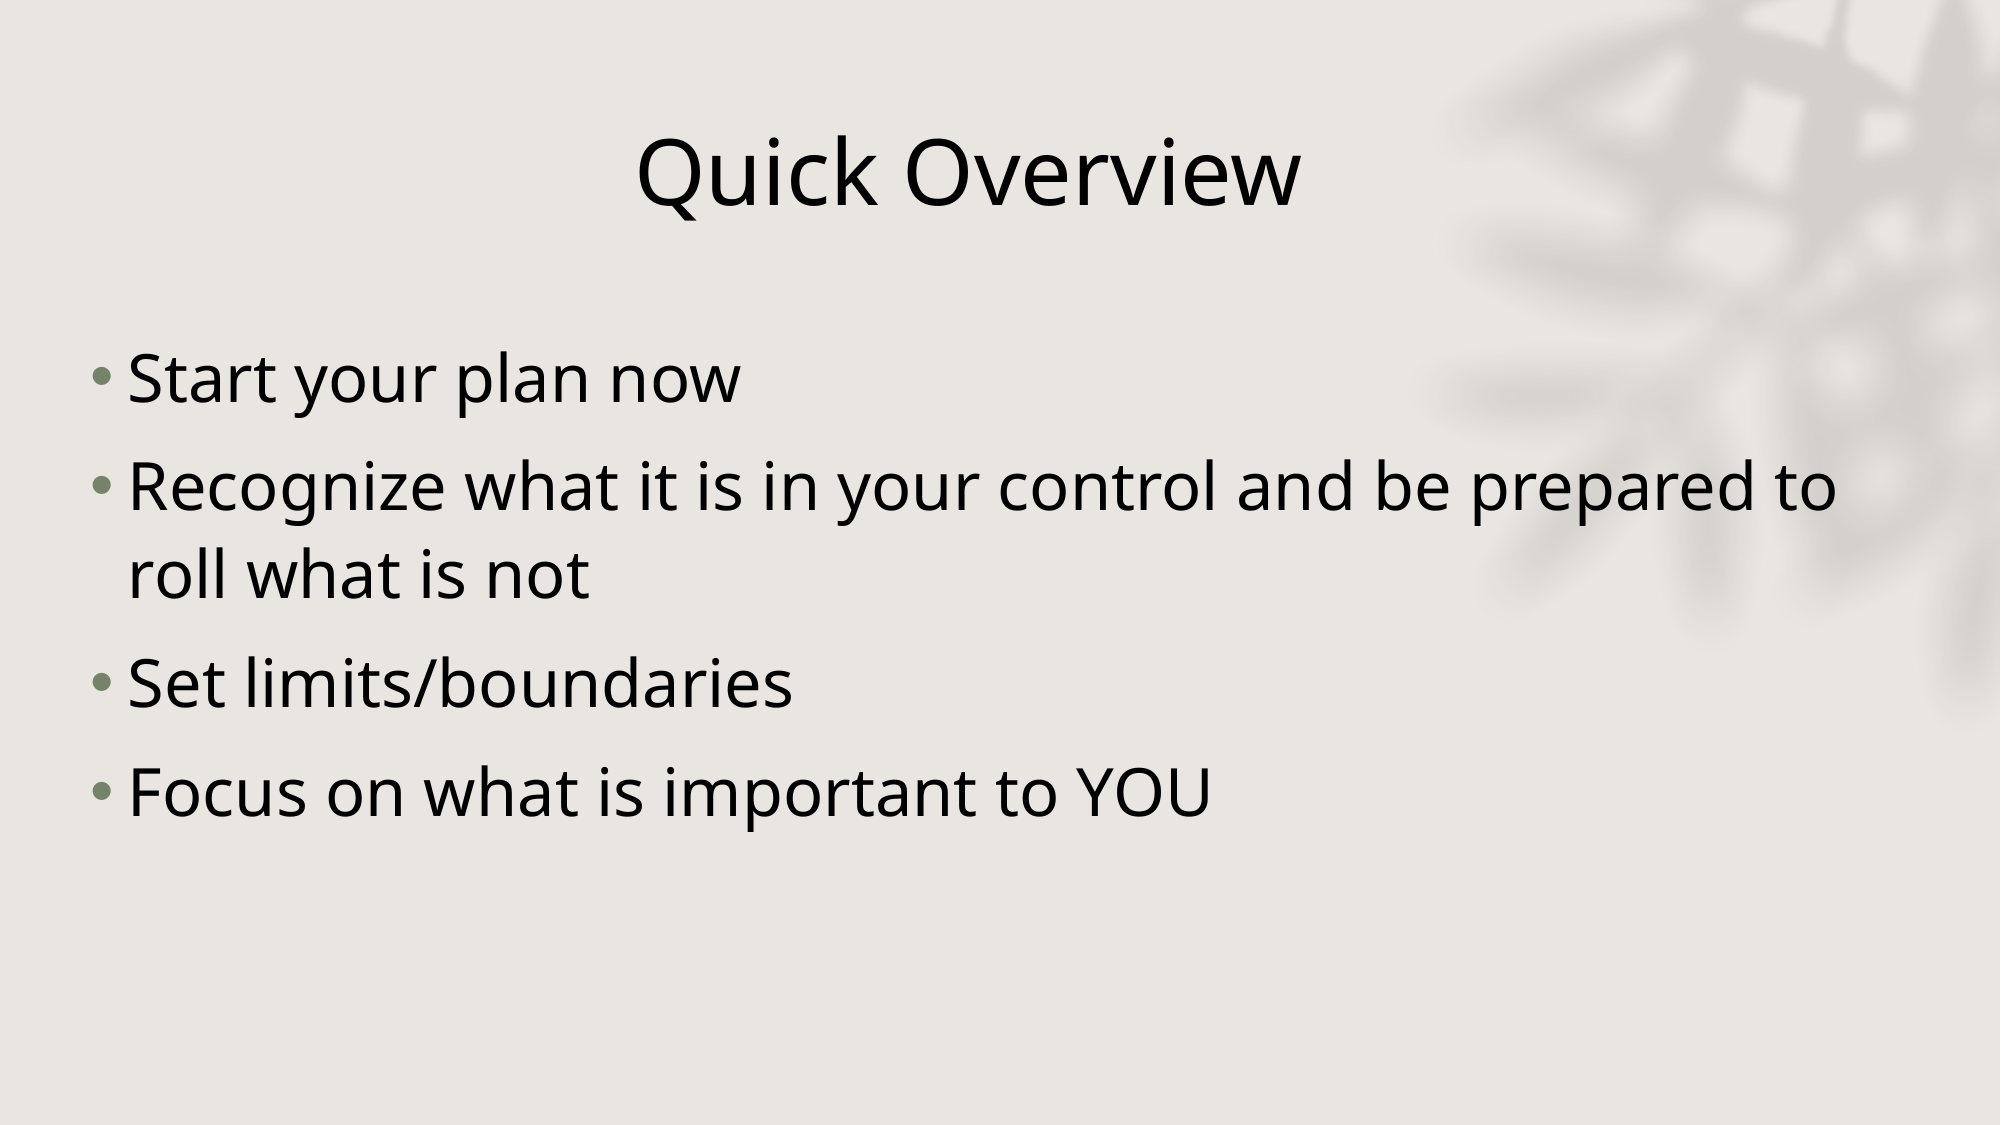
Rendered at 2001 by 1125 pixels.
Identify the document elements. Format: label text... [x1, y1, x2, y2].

list Start your plan now Recognize what it is in your control and be prepared to roll what is not Set limits/boundaries Focus on what is important to YOU [75, 319, 1925, 1009]
title Quick Overview [75, 60, 1863, 278]
